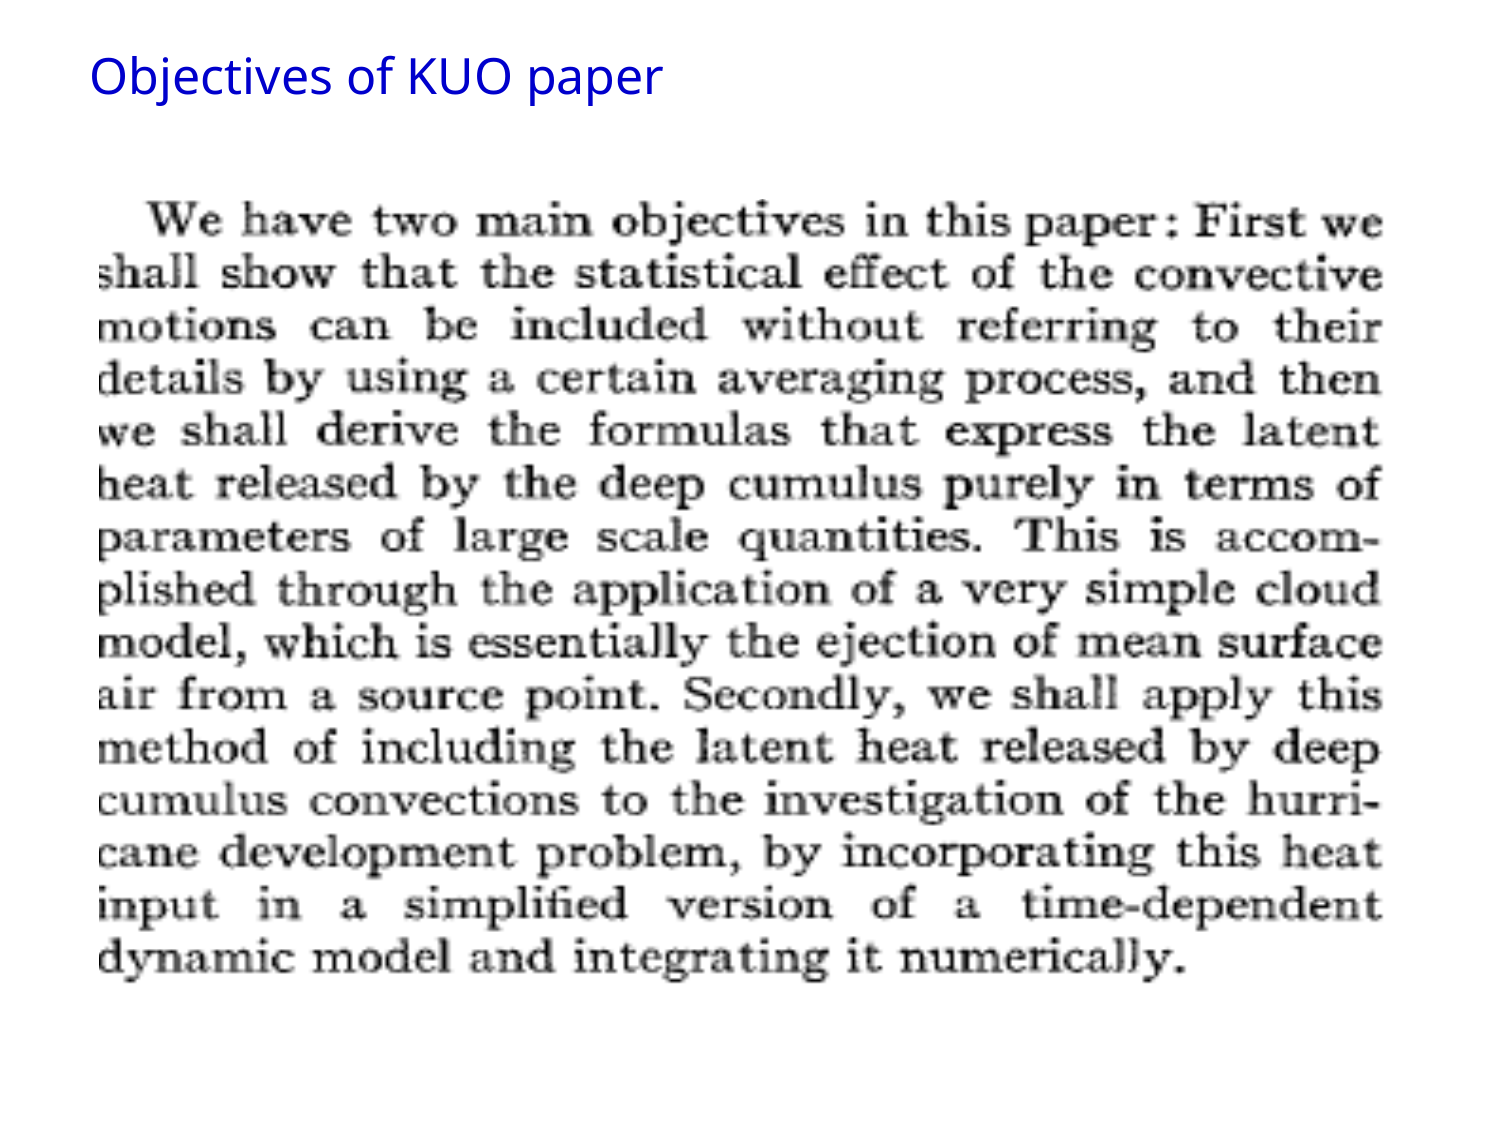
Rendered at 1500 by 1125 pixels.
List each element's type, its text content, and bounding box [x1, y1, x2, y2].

text_box Objectives of KUO paper [75, 37, 788, 113]
picture [99, 199, 1426, 993]
